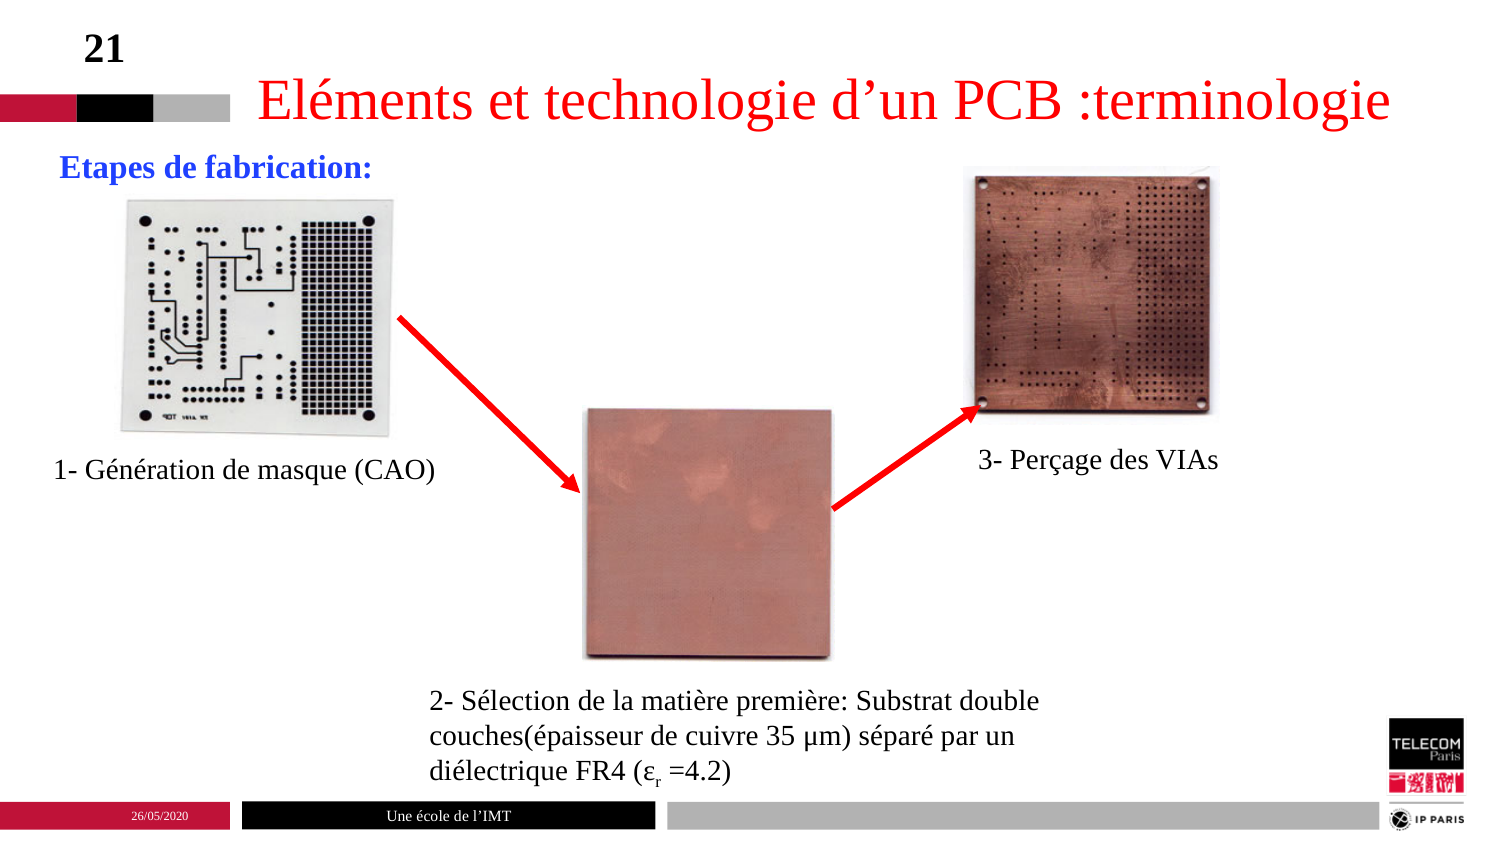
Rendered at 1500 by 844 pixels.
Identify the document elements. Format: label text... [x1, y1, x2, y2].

text_box 2- Sélection de la matière première: Substrat double couches(épaisseur de cuivre 35 μm) séparé par un diélectrique FR4 (εr =4.2) [414, 673, 1123, 799]
text_box 1- Génération de masque (CAO) [38, 442, 393, 493]
picture [113, 193, 399, 441]
slide_number 21 [44, 13, 165, 78]
text_box Etapes de fabrication: [44, 138, 738, 193]
picture [582, 404, 836, 663]
text_box Eléments et technologie d’un PCB :terminologie [242, 0, 1500, 139]
text_box 3- Perçage des VIAs [986, 432, 1500, 483]
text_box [832, 404, 982, 510]
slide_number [88, 801, 232, 830]
picture [1380, 709, 1473, 840]
picture [963, 165, 1220, 426]
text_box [398, 316, 581, 494]
